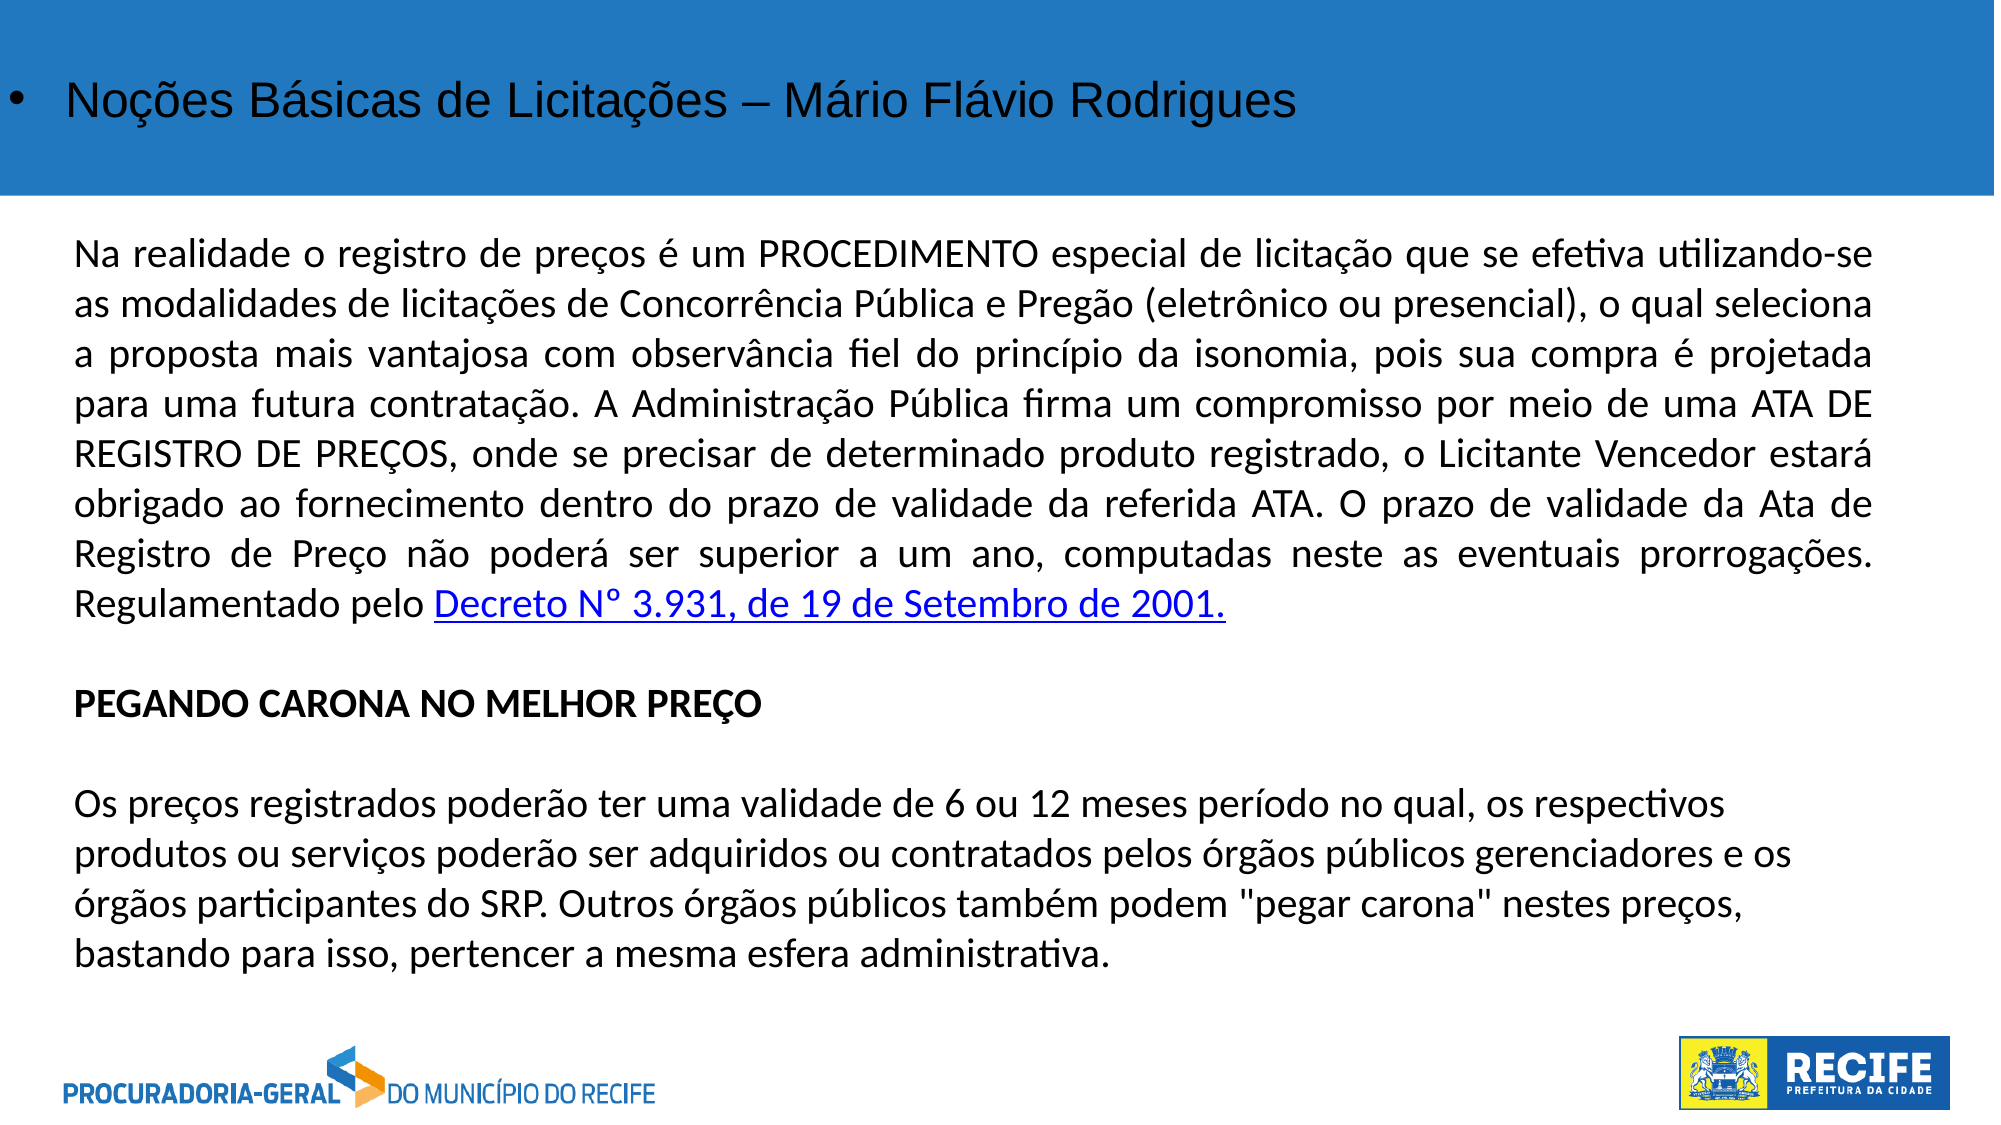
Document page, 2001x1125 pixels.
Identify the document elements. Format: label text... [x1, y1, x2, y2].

picture [55, 1037, 663, 1112]
text_box [23, 218, 2000, 1016]
text_box Noções Básicas de Licitações – Mário Flávio Rodrigues [0, 0, 1994, 196]
text_box Na realidade o registro de preços é um PROCEDIMENTO especial de licitação que se efetiva utilizando-se as modalidades de licitações de Concorrência Pública e Pregão (eletrônico ou presencial), o qual seleciona a proposta mais vantajosa com observância fiel do princípio da isonomia, pois sua compra é projetada para uma futura contratação. A Administração Pública firma um compromisso por meio de uma ATA DE REGISTRO DE PREÇOS, onde se precisar de determinado produto registrado, o Licitante Vencedor estará obrigado ao fornecimento dentro do prazo de validade da referida ATA. O prazo de validade da Ata de Registro de Preço não poderá ser superior a um ano, computadas neste as eventuais prorrogações. Regulamentado pelo Decreto Nº 3.931, de 19 de Setembro de 2001. PEGANDO CARONA NO MELHOR PREÇO Os preços registrados poderão ter uma validade de 6 ou 12 meses período no qual, os respectivos produtos ou serviços poderão ser adquiridos ou contratados pelos órgãos públicos gerenciadores e os órgãos participantes do SRP. Outros órgãos públicos também podem "pegar carona" nestes preços, bastando para isso, pertencer a mesma esfera administrativa. [58, 218, 1889, 993]
picture [1679, 1036, 1950, 1110]
